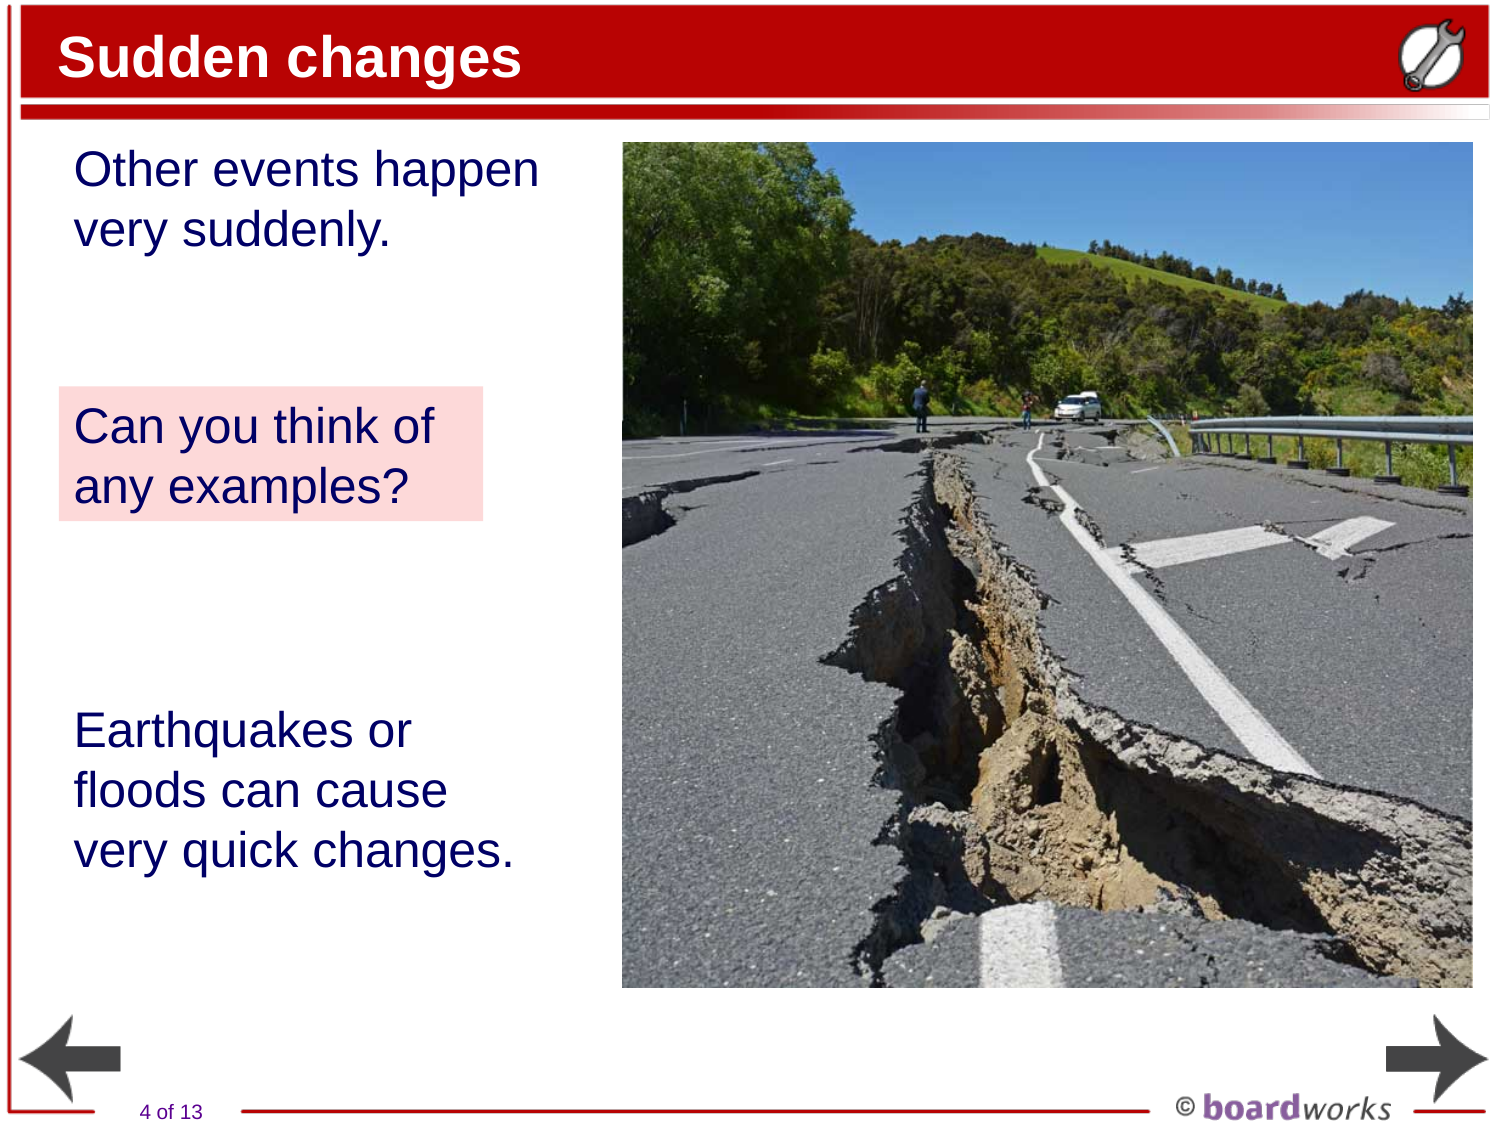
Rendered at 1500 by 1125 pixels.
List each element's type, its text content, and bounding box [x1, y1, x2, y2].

text_box Can you think of any examples? [58, 386, 484, 522]
picture [0, 0, 1500, 1125]
title Sudden changes [42, 8, 1294, 100]
text_box Earthquakes or floods can cause very quick changes. [58, 689, 568, 885]
text_box Other events happen very suddenly. [58, 128, 606, 264]
